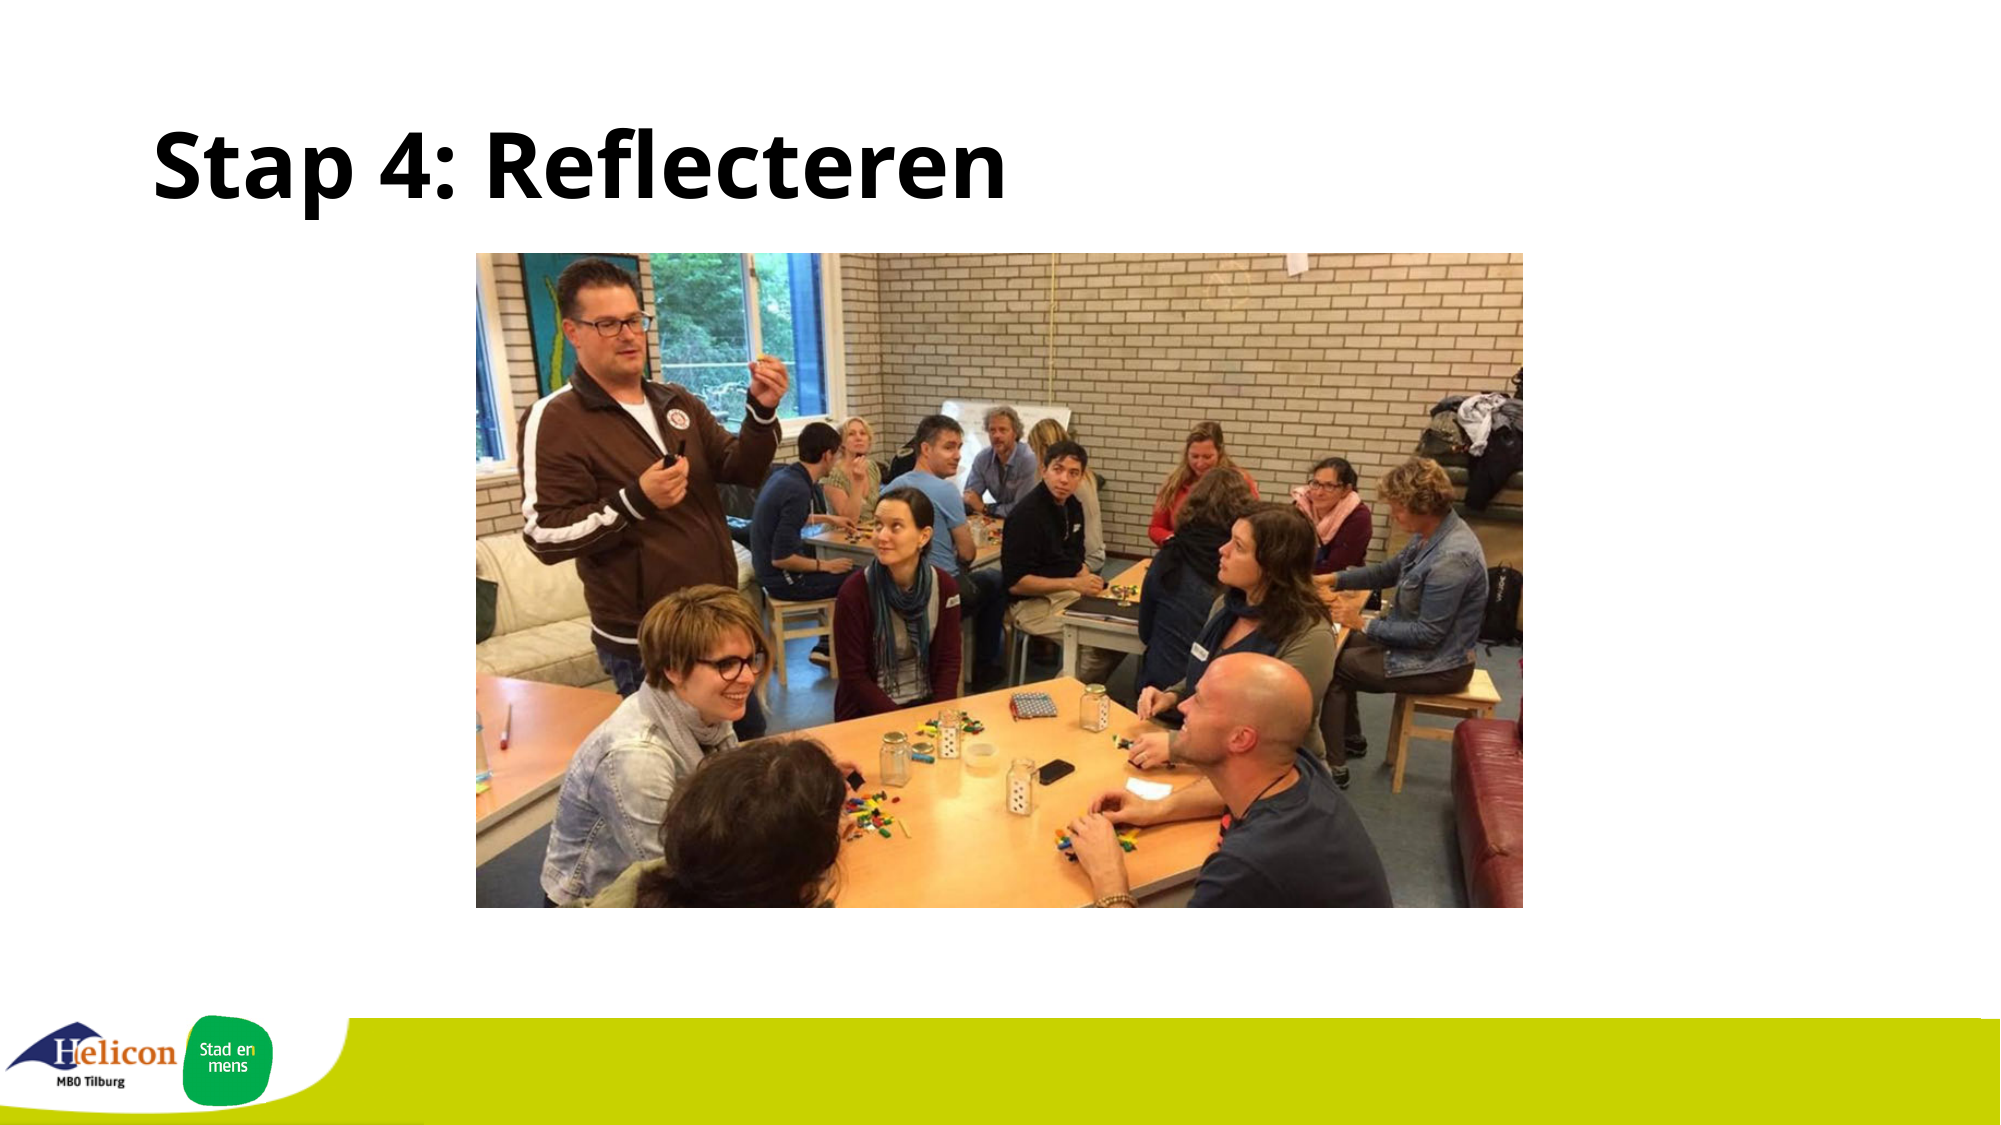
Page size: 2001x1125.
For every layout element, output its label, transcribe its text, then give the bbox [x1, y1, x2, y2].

title Stap 4: Reflecteren [137, 59, 1863, 278]
picture [476, 253, 1523, 908]
picture [0, 1013, 424, 1125]
